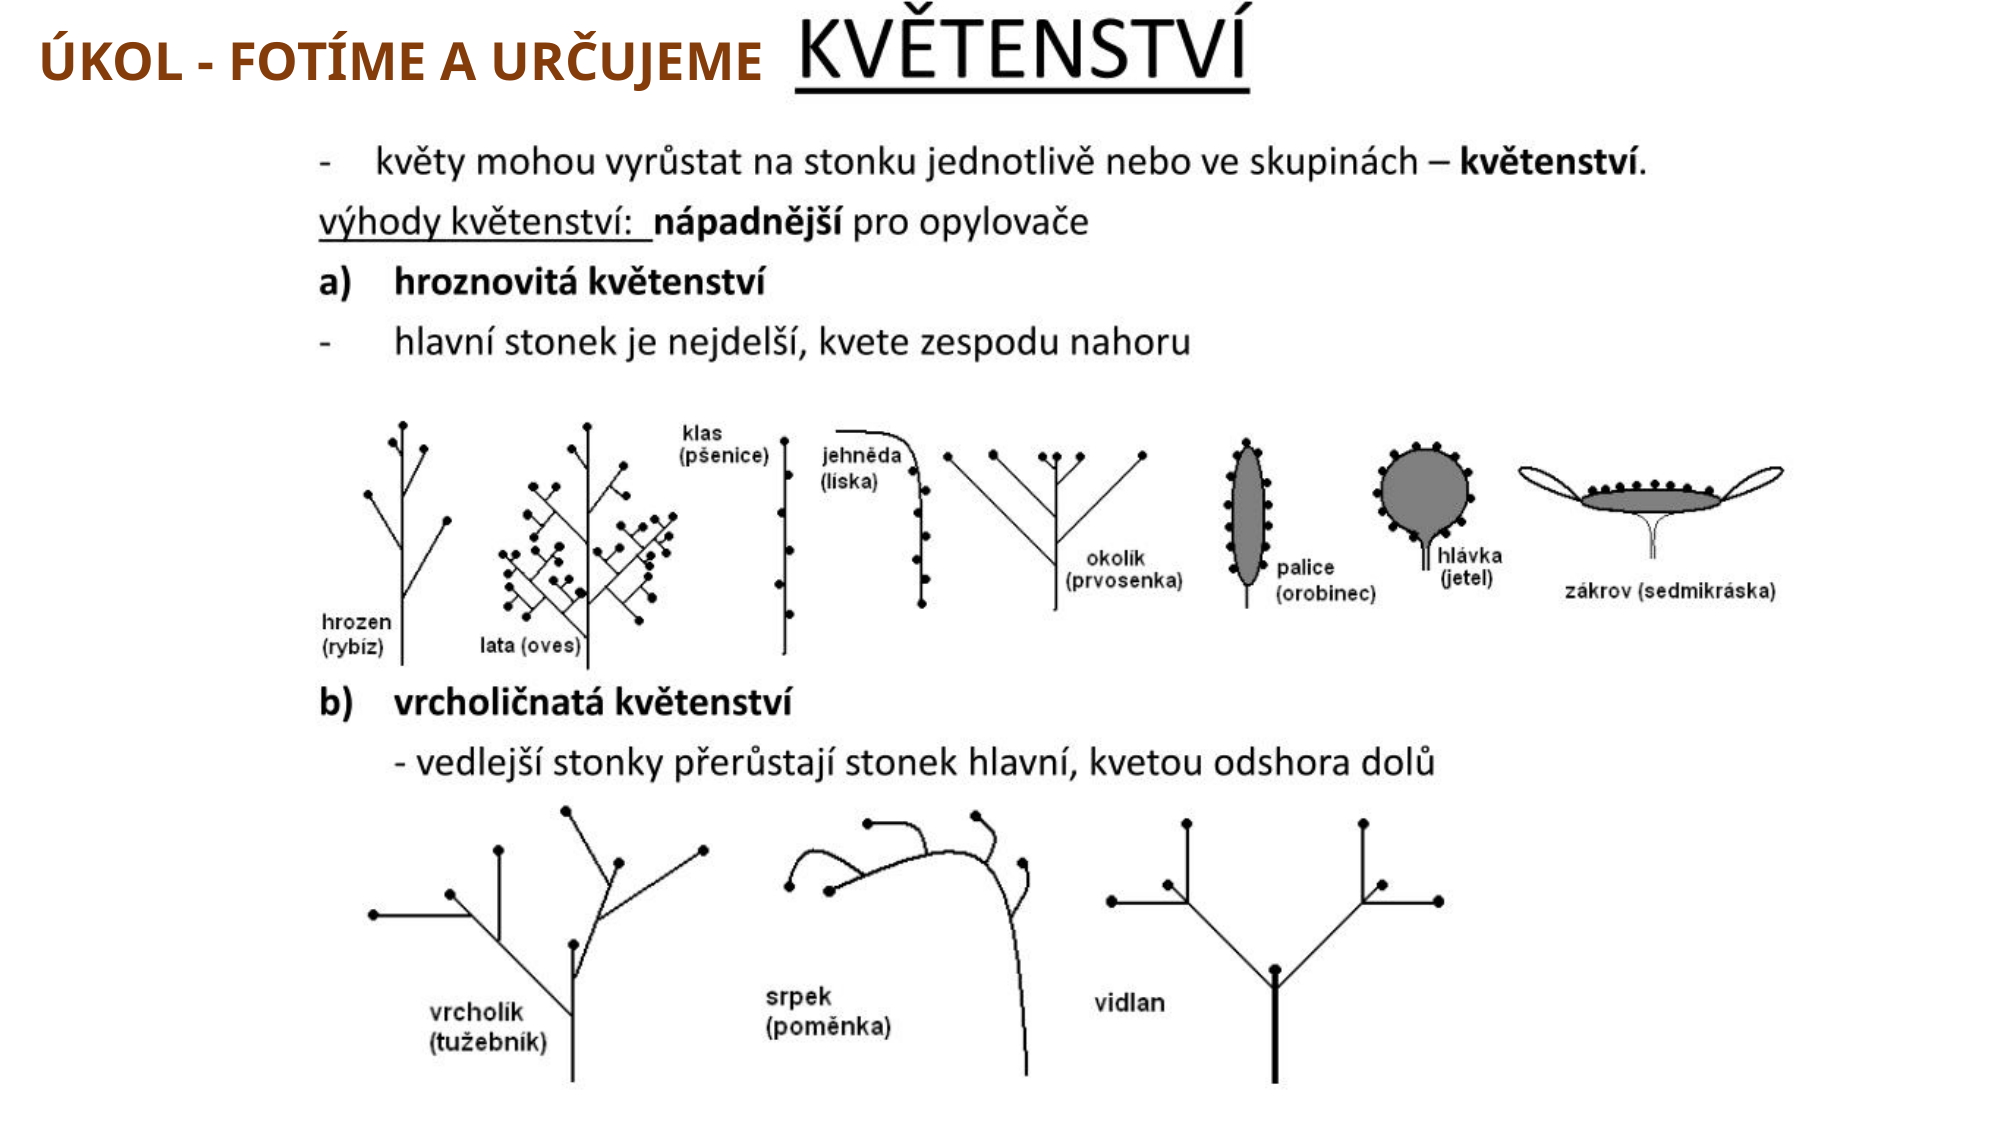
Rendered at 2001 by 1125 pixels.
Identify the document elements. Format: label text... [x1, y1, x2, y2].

picture [304, 0, 1805, 1125]
title ÚKOL - FOTÍME A URČUJEME [18, 12, 304, 99]
